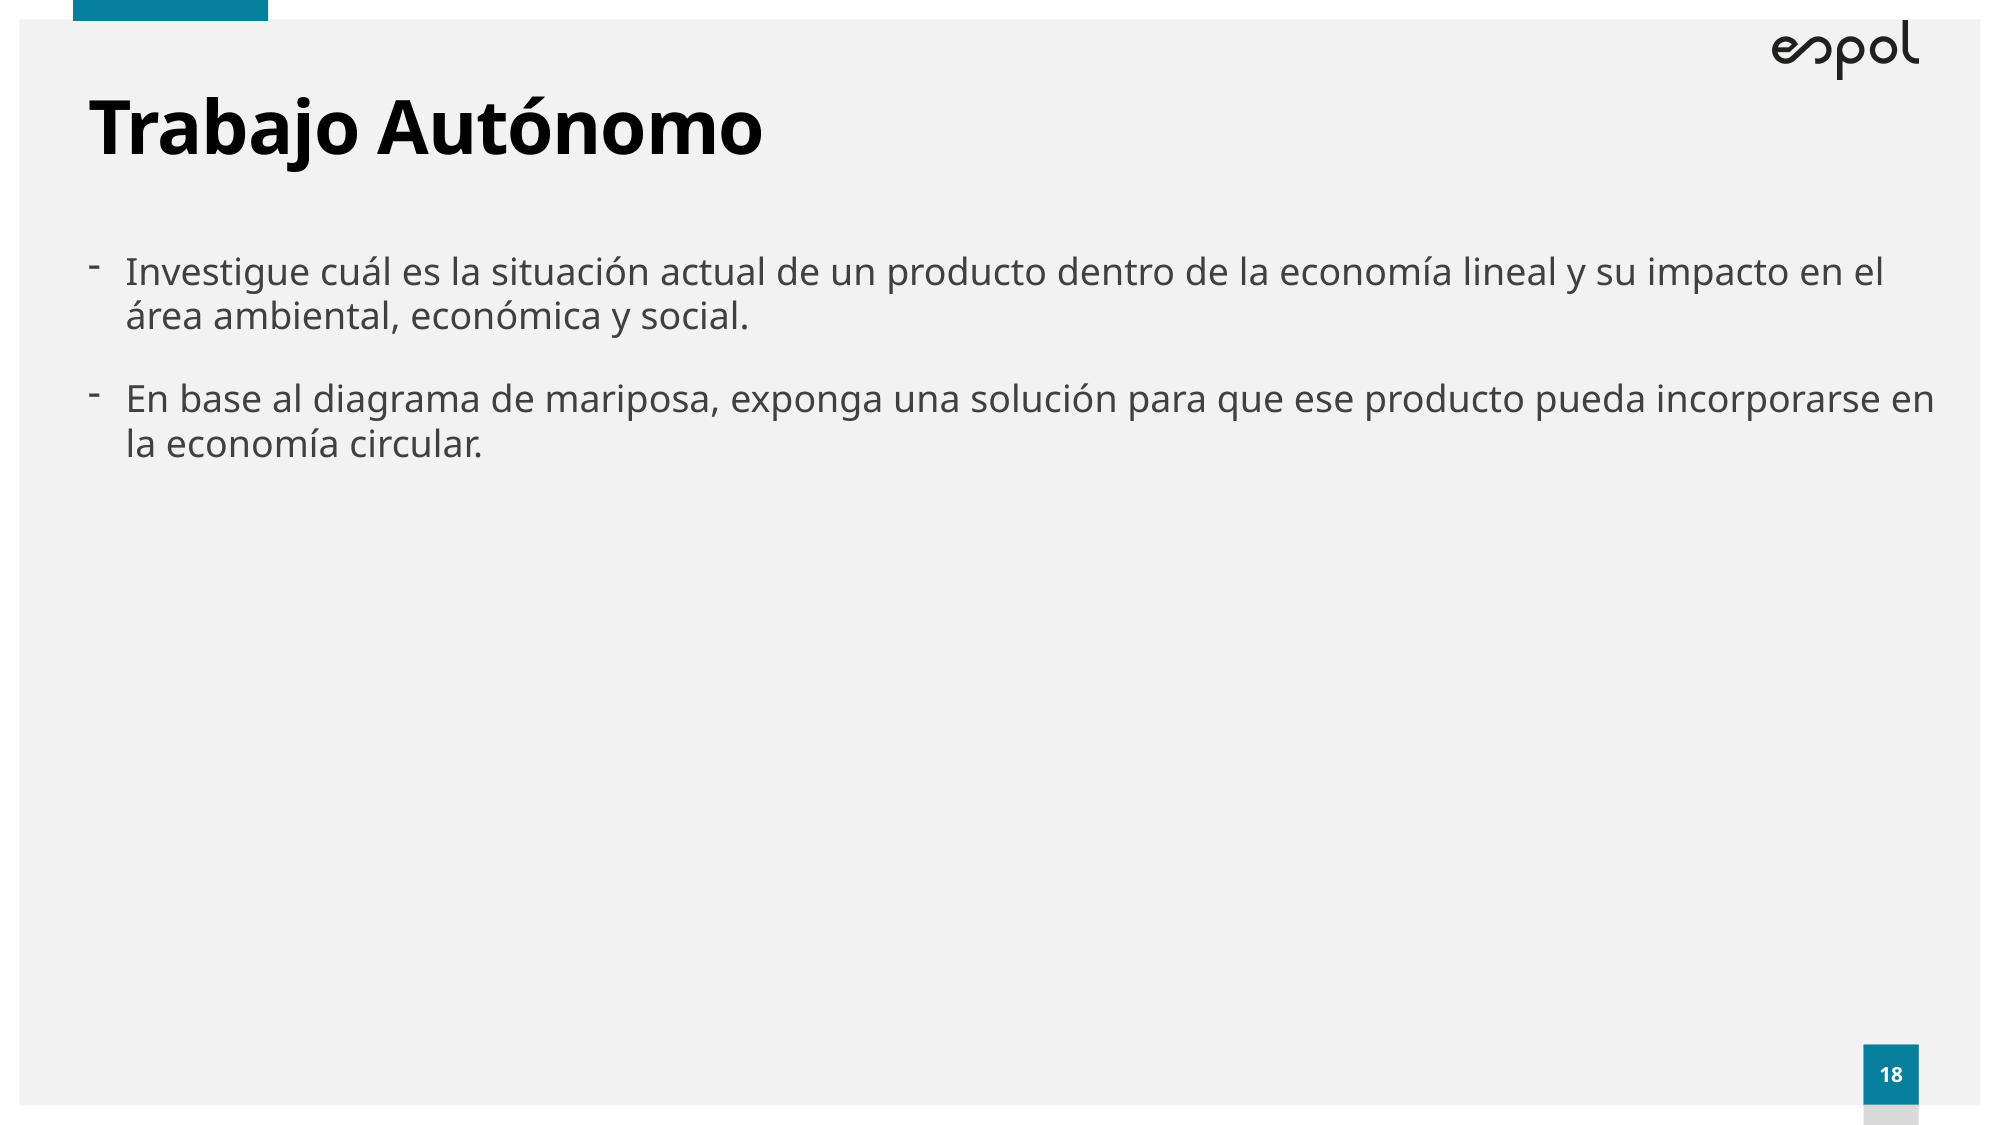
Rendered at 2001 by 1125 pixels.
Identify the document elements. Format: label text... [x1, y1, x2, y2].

title Trabajo Autónomo [73, 82, 1907, 179]
picture [1772, 20, 1919, 80]
list Investigue cuál es la situación actual de un producto dentro de la economía lineal y su impacto en el área ambiental, económica y social. En base al diagrama de mariposa, exponga una solución para que ese producto pueda incorporarse en la economía circular. [73, 239, 1968, 1023]
